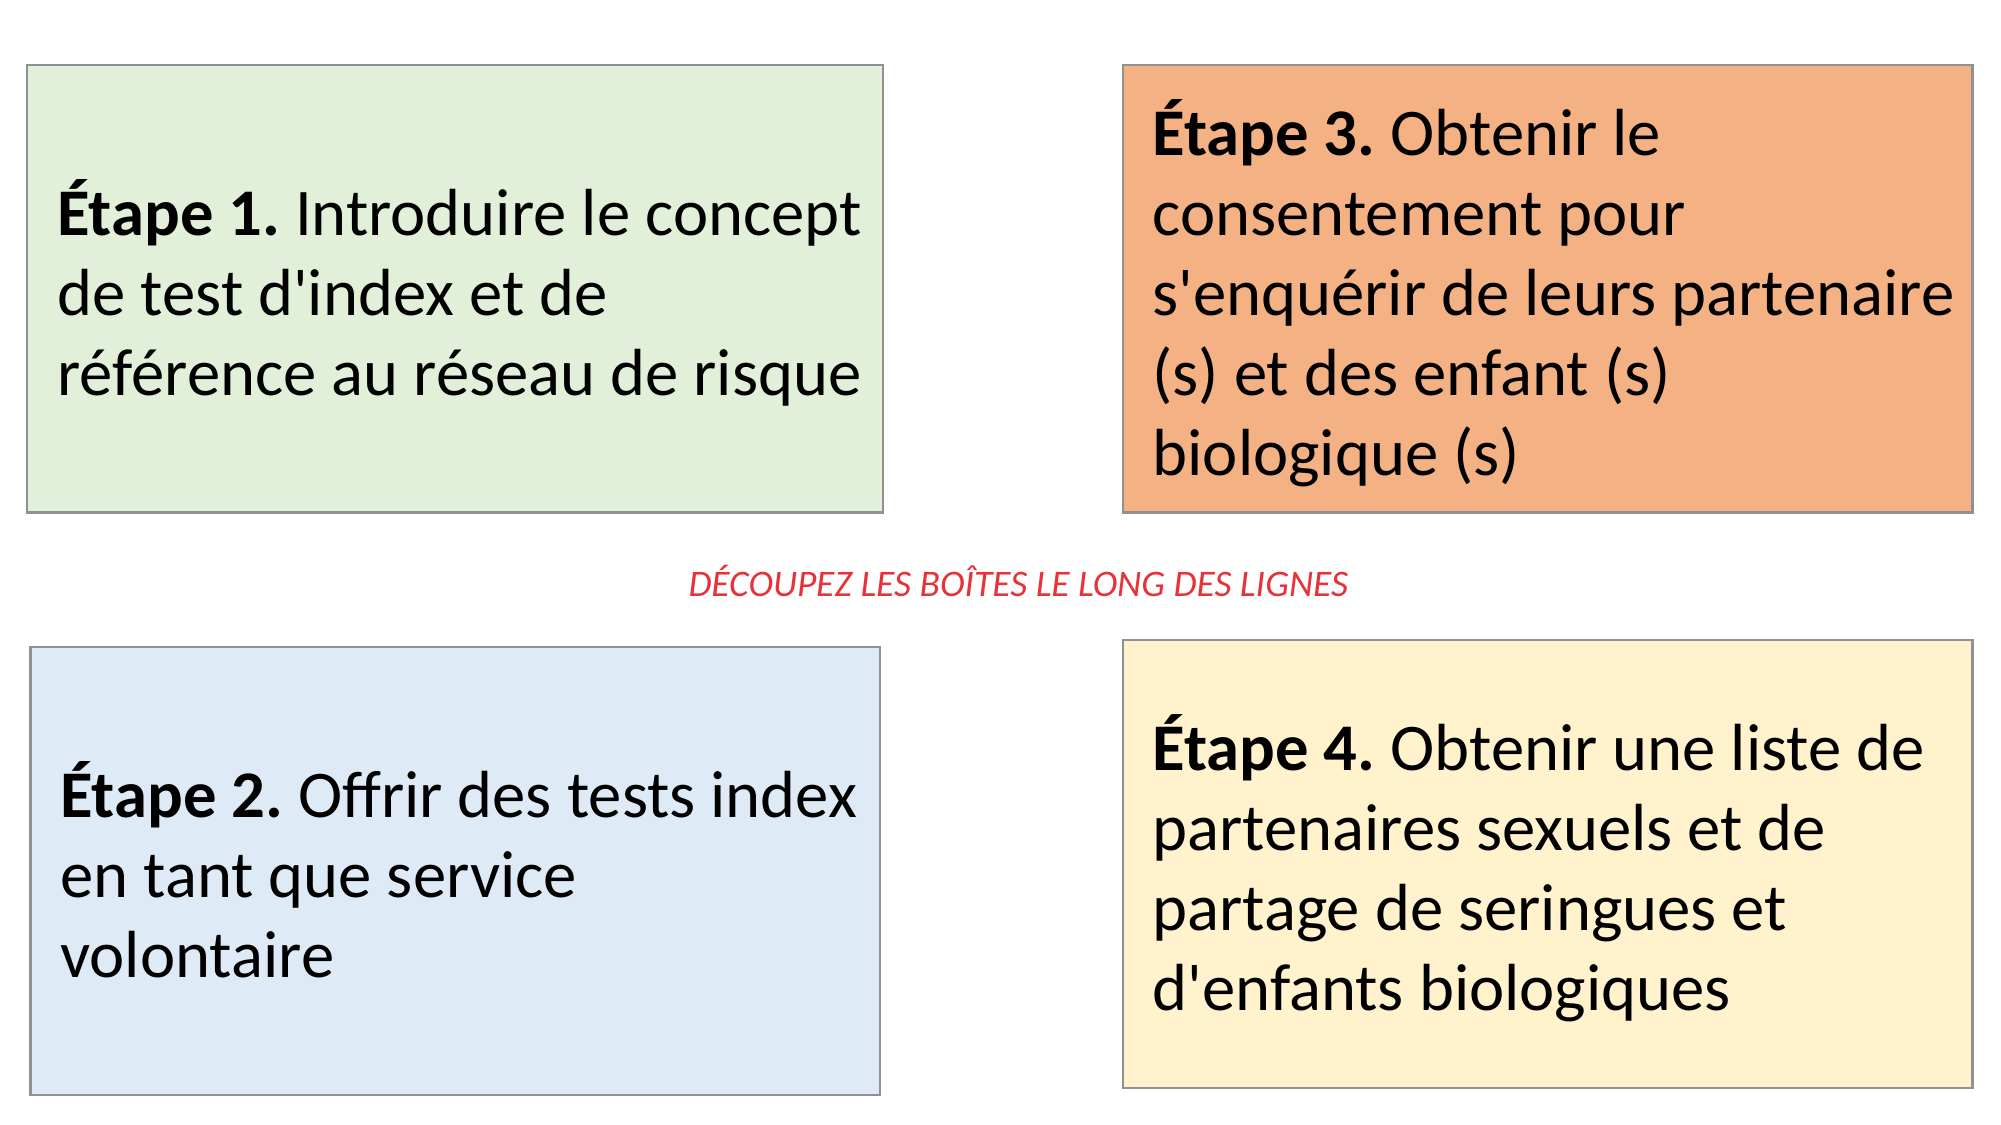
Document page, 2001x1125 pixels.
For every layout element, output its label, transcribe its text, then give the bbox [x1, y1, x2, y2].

text_box DÉCOUPEZ LES BOÎTES LE LONG DES LIGNES [521, 551, 1516, 612]
text_box Étape 3. Obtenir le consentement pour s'enquérir de leurs partenaire (s) et des enfant (s) biologique (s) [1122, 64, 1974, 514]
text_box Étape 1. Introduire le concept de test d'index et de référence au réseau de risque [26, 64, 884, 514]
text_box Étape 4. Obtenir une liste de partenaires sexuels et de partage de seringues et d'enfants biologiques [1122, 639, 1974, 1089]
text_box Étape 2. Offrir des tests index en tant que service volontaire [29, 646, 881, 1096]
